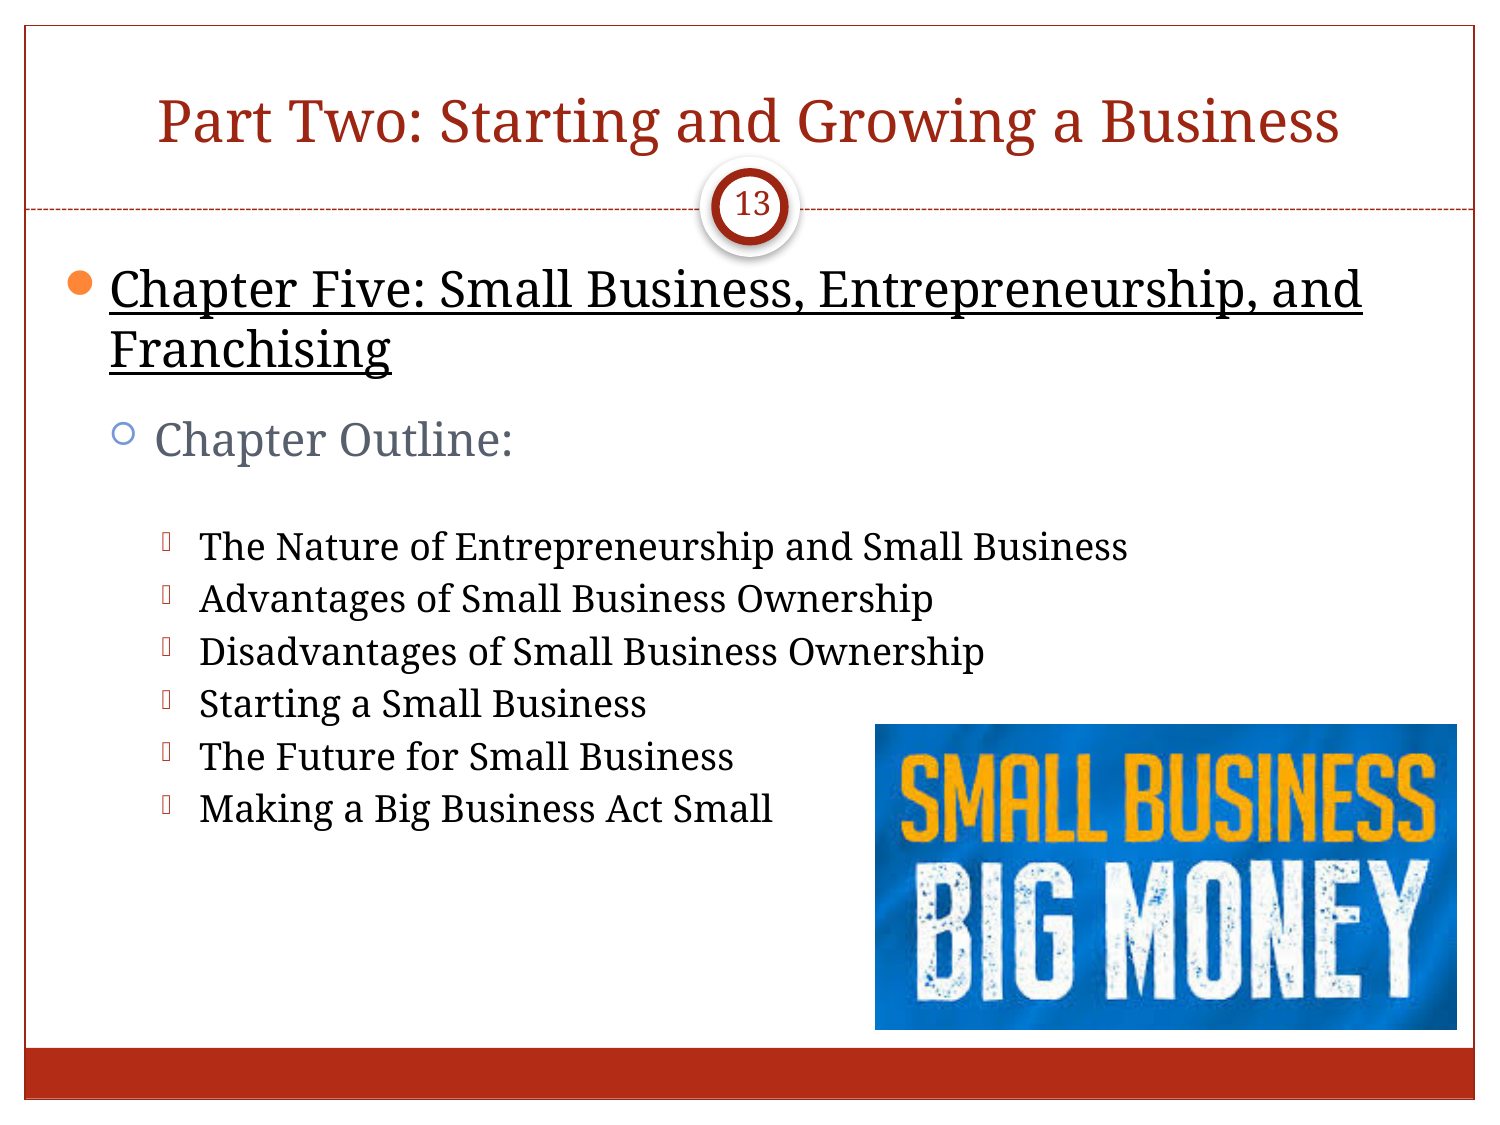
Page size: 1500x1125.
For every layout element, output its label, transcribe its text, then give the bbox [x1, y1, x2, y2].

list Chapter Five: Small Business, Entrepreneurship, and Franchising Chapter Outline: The Nature of Entrepreneurship and Small Business Advantages of Small Business Ownership Disadvantages of Small Business Ownership Starting a Small Business The Future for Small Business Making a Big Business Act Small [49, 250, 1445, 1001]
slide_number 13 [715, 168, 791, 241]
title Part Two: Starting and Growing a Business [49, 37, 1450, 162]
picture [874, 724, 1457, 1031]
